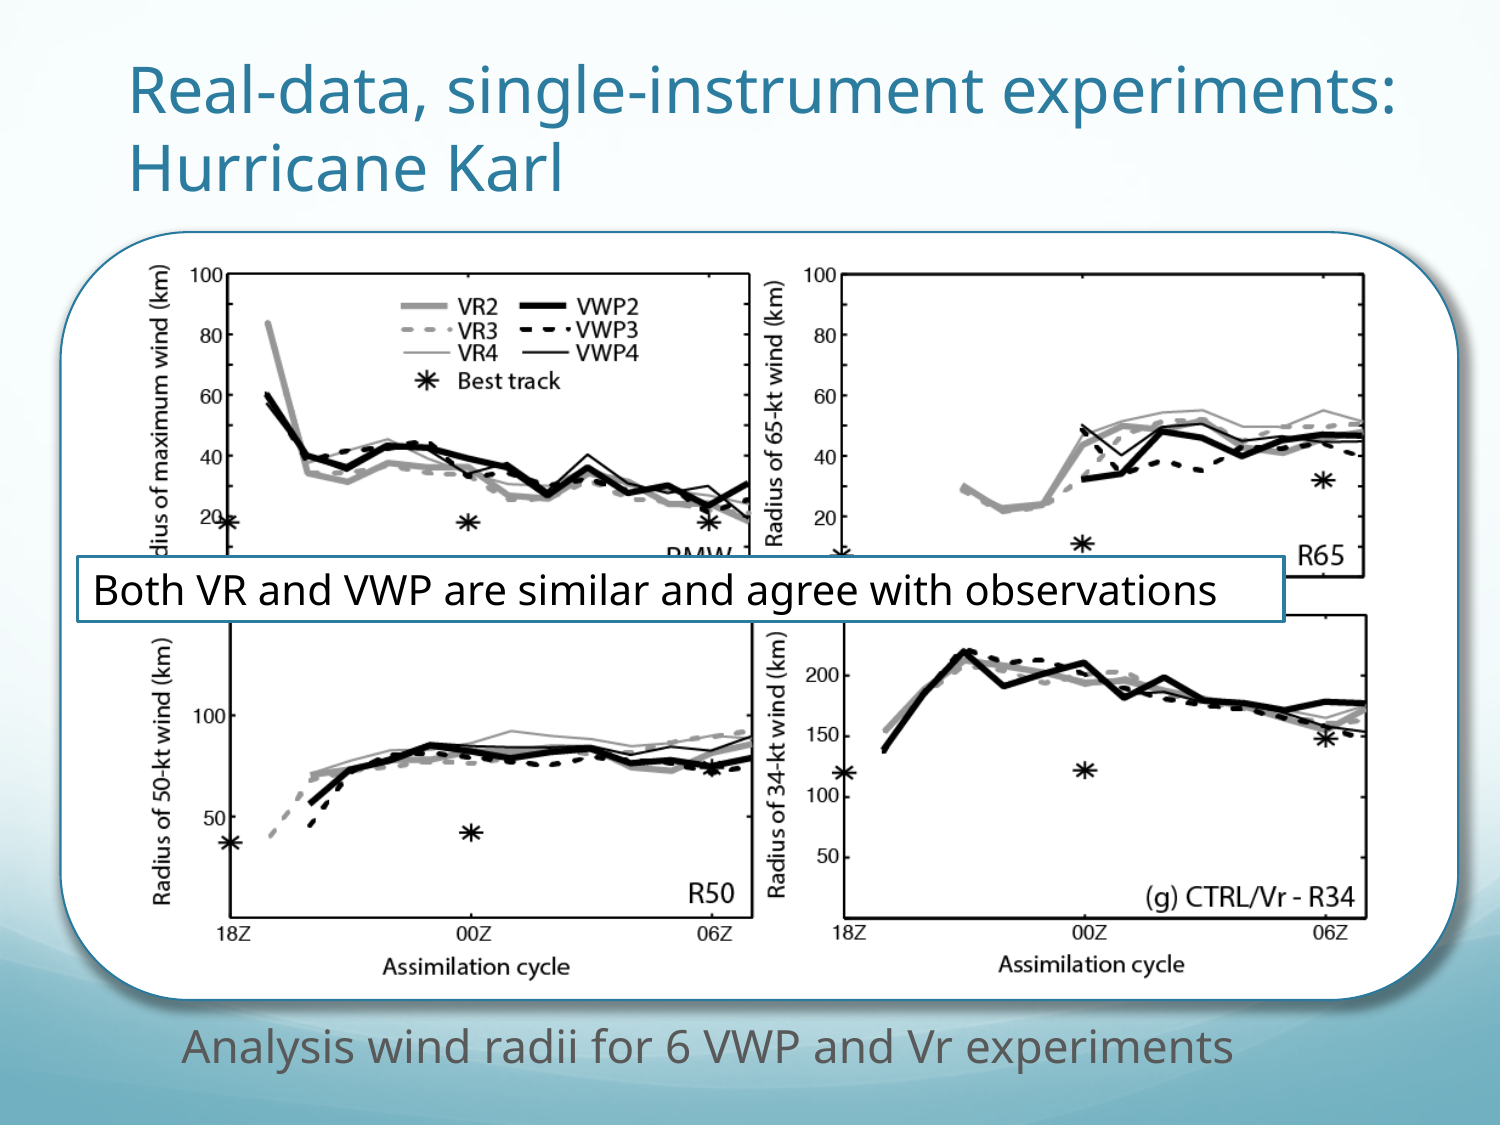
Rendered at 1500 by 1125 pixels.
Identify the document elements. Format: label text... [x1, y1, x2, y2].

text_box Real-data, single-instrument experiments: Hurricane Karl [112, 42, 1428, 130]
text_box Both VR and VWP are similar and agree with observations [77, 556, 140, 622]
text_box [59, 231, 1460, 994]
text_box Analysis wind radii for 6 VWP and Vr experiments [166, 1010, 1500, 1125]
picture [147, 263, 1370, 981]
text_box [160, 998, 1358, 1002]
